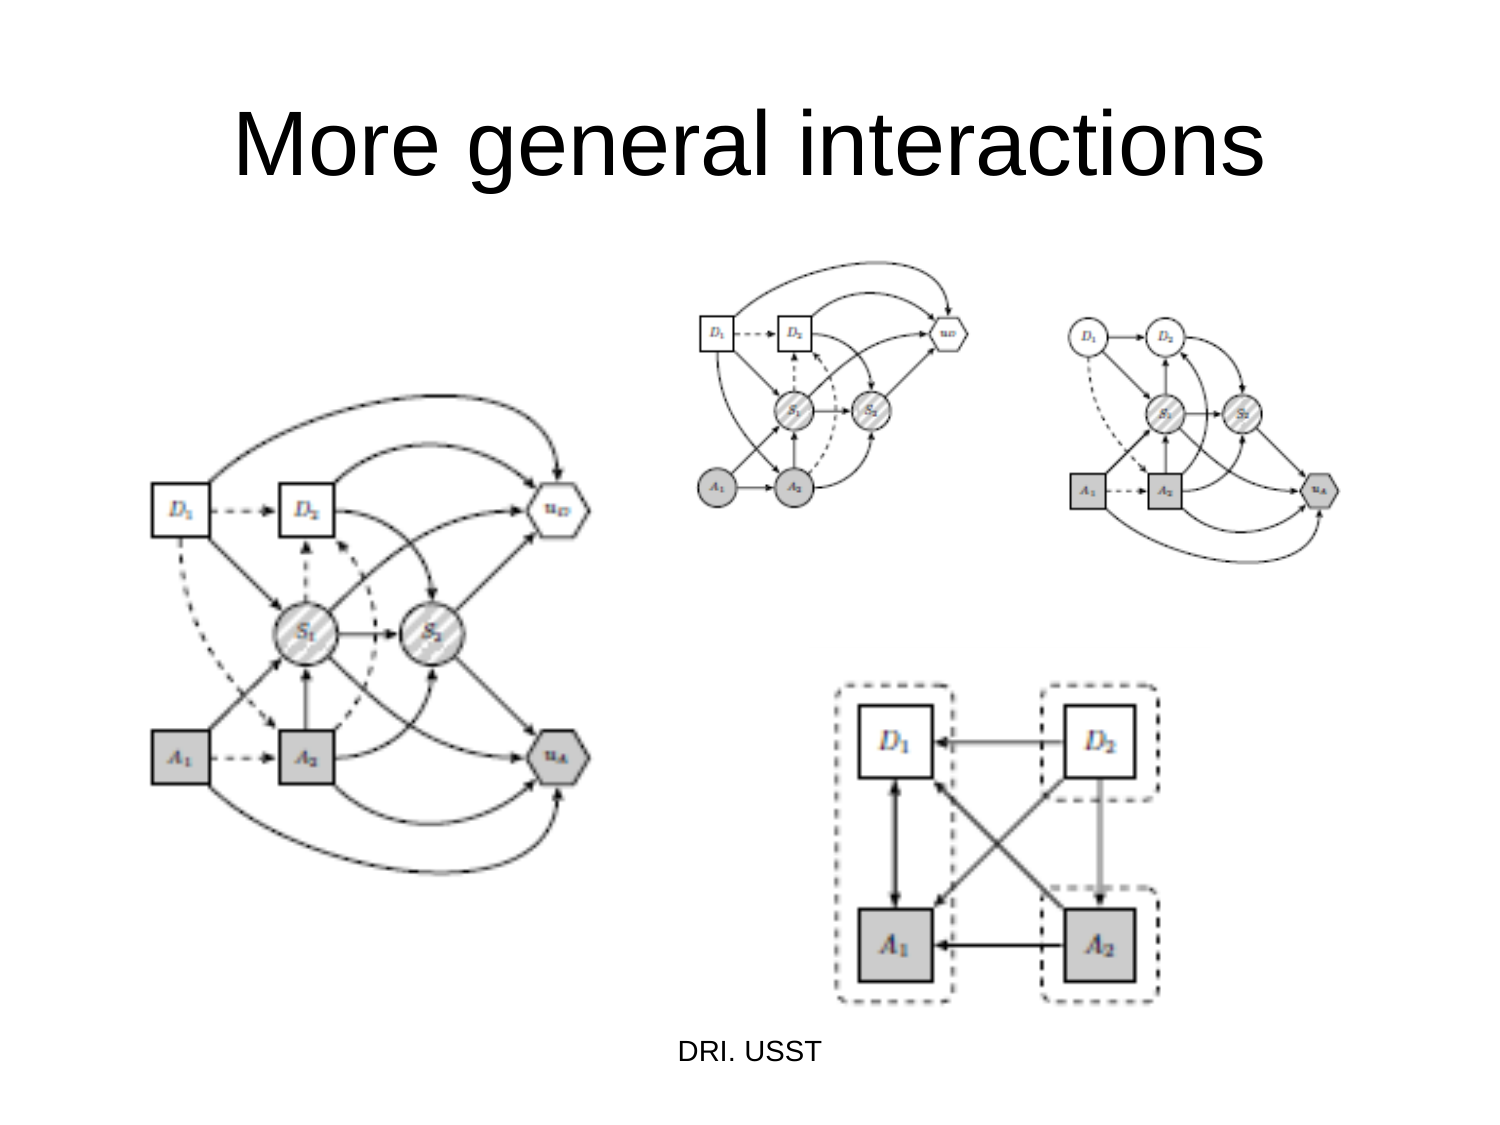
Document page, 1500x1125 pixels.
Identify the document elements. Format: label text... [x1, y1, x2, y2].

footer DRI. USST [512, 1024, 988, 1103]
picture [655, 237, 1377, 592]
title More general interactions [74, 44, 1426, 233]
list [808, 646, 1211, 1024]
picture [85, 358, 633, 893]
